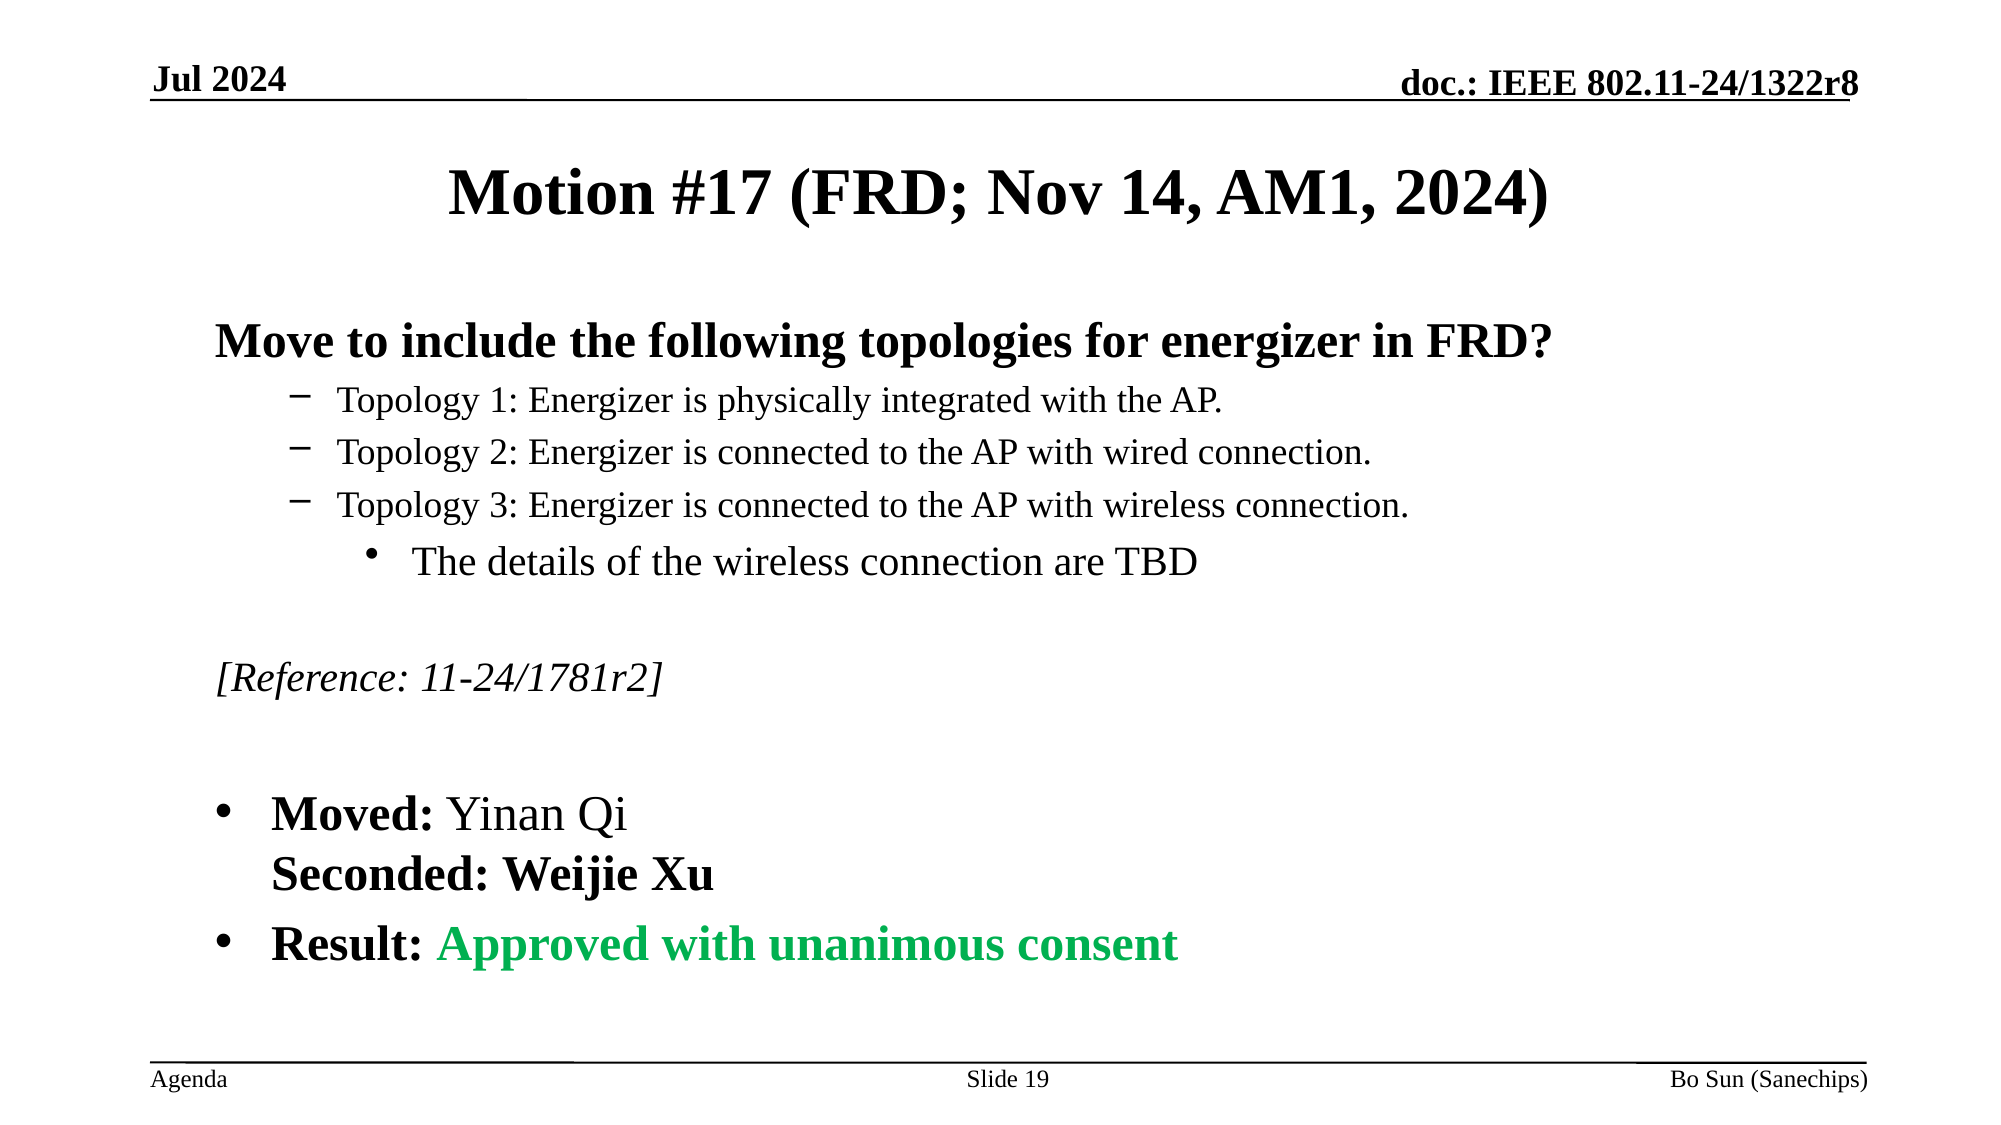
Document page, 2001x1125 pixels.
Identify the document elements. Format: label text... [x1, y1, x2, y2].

text_box Move to include the following topologies for energizer in FRD? Topology 1: Energizer is physically integrated with the AP. Topology 2: Energizer is connected to the AP with wired connection. Topology 3: Energizer is connected to the AP with wireless connection. The details of the wireless connection are TBD [Reference: 11-24/1781r2] Moved: Yinan Qi Seconded: Weijie Xu Result: Approved with unanimous consent [200, 299, 1800, 1050]
slide_number Slide 19 [949, 1061, 1067, 1123]
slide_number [152, 54, 563, 100]
footer Bo Sun (Sanechips) [1171, 1061, 1869, 1093]
text_box Motion #17 (FRD; Nov 14, AM1, 2024) [200, 100, 1800, 276]
